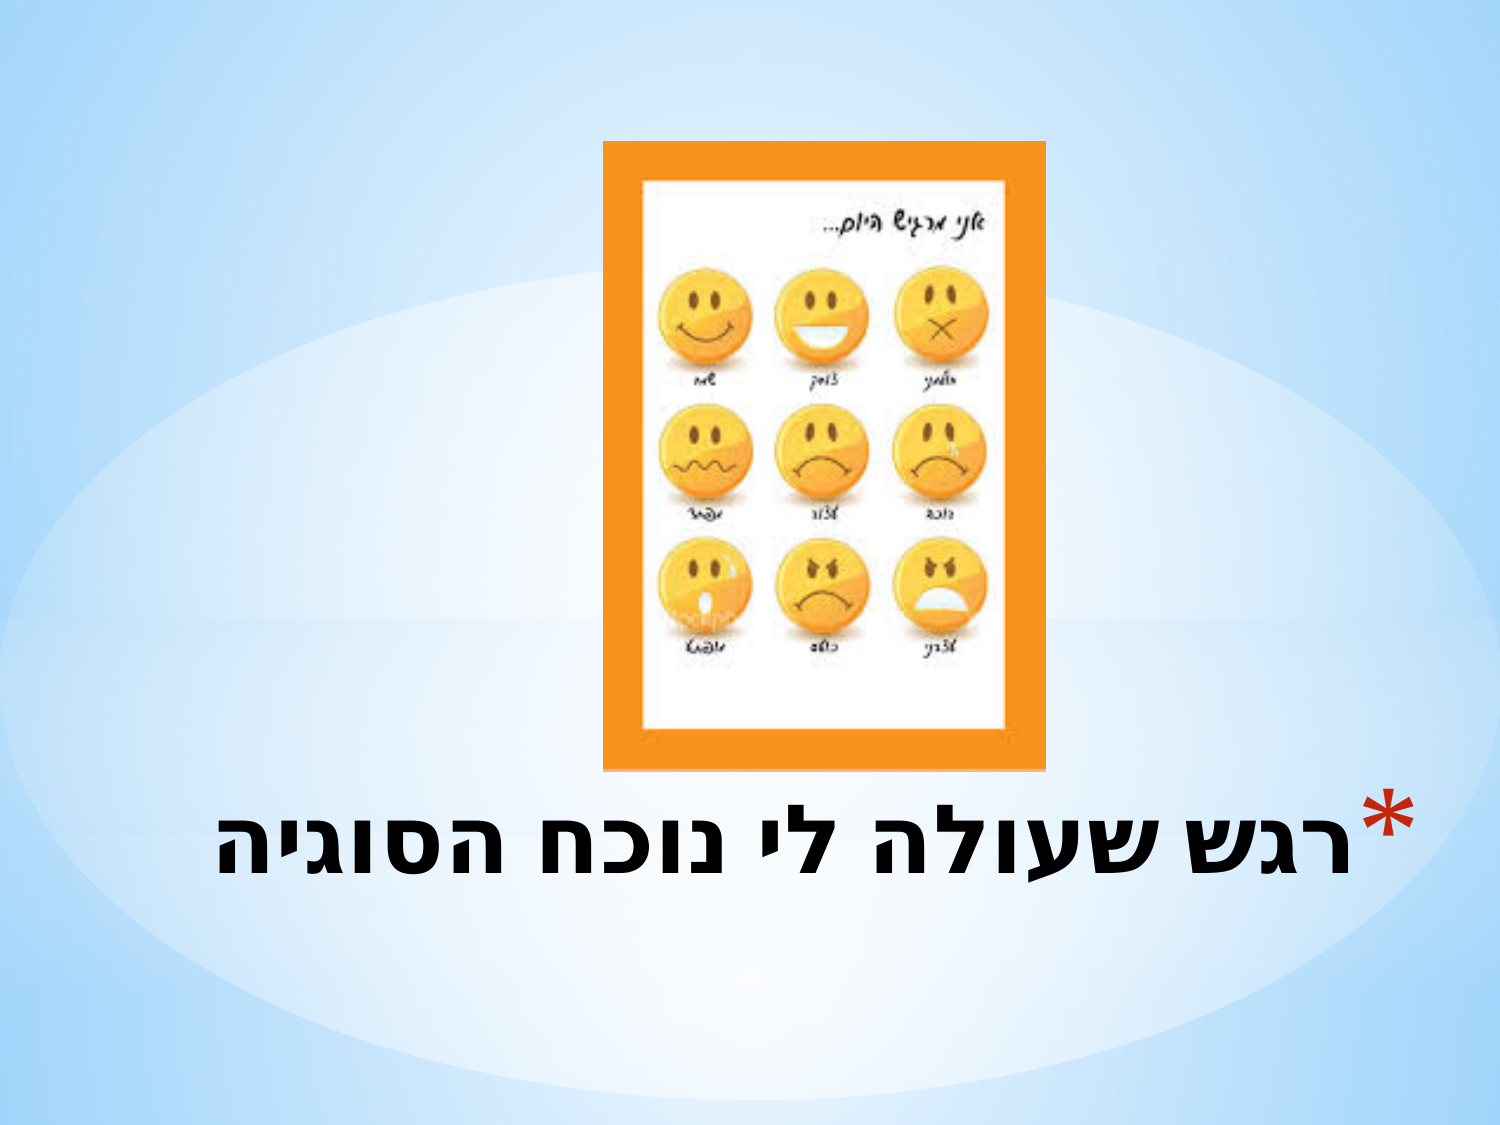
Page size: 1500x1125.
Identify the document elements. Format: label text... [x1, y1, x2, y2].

title רגש שעולה לי נוכח הסוגיה [159, 769, 1436, 958]
picture [602, 141, 1046, 773]
